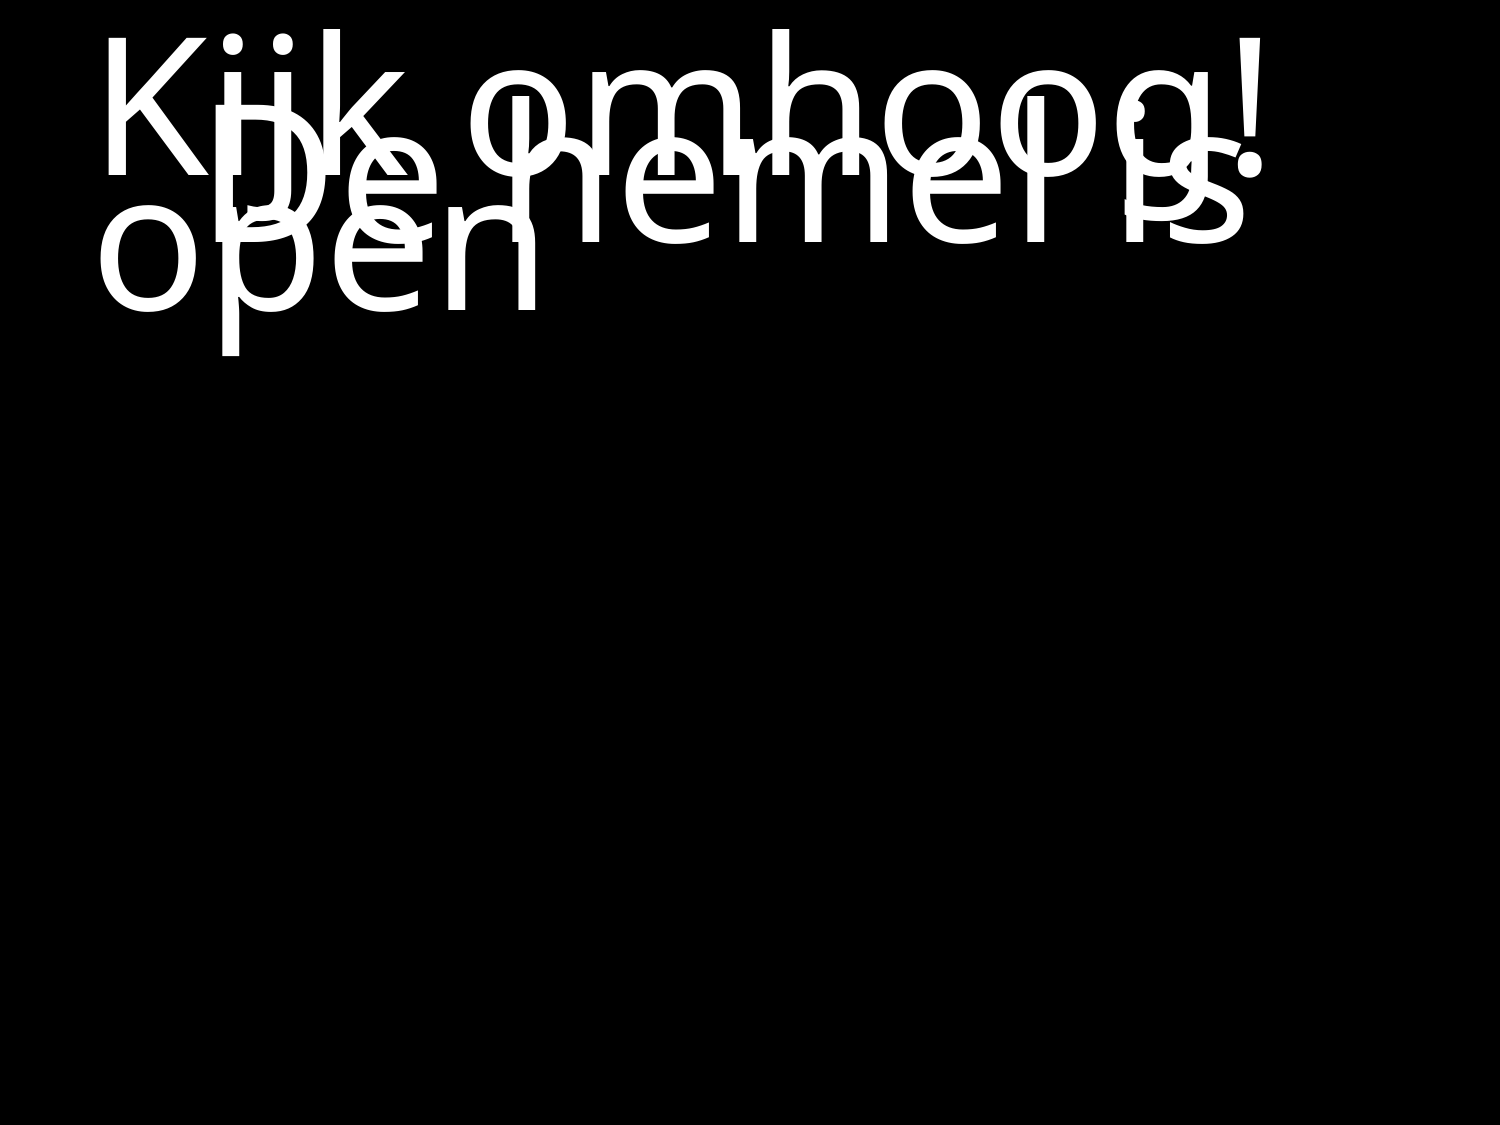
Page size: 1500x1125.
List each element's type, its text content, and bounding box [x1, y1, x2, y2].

list Kijk omhoog! De hemel is open [75, 45, 1425, 1005]
